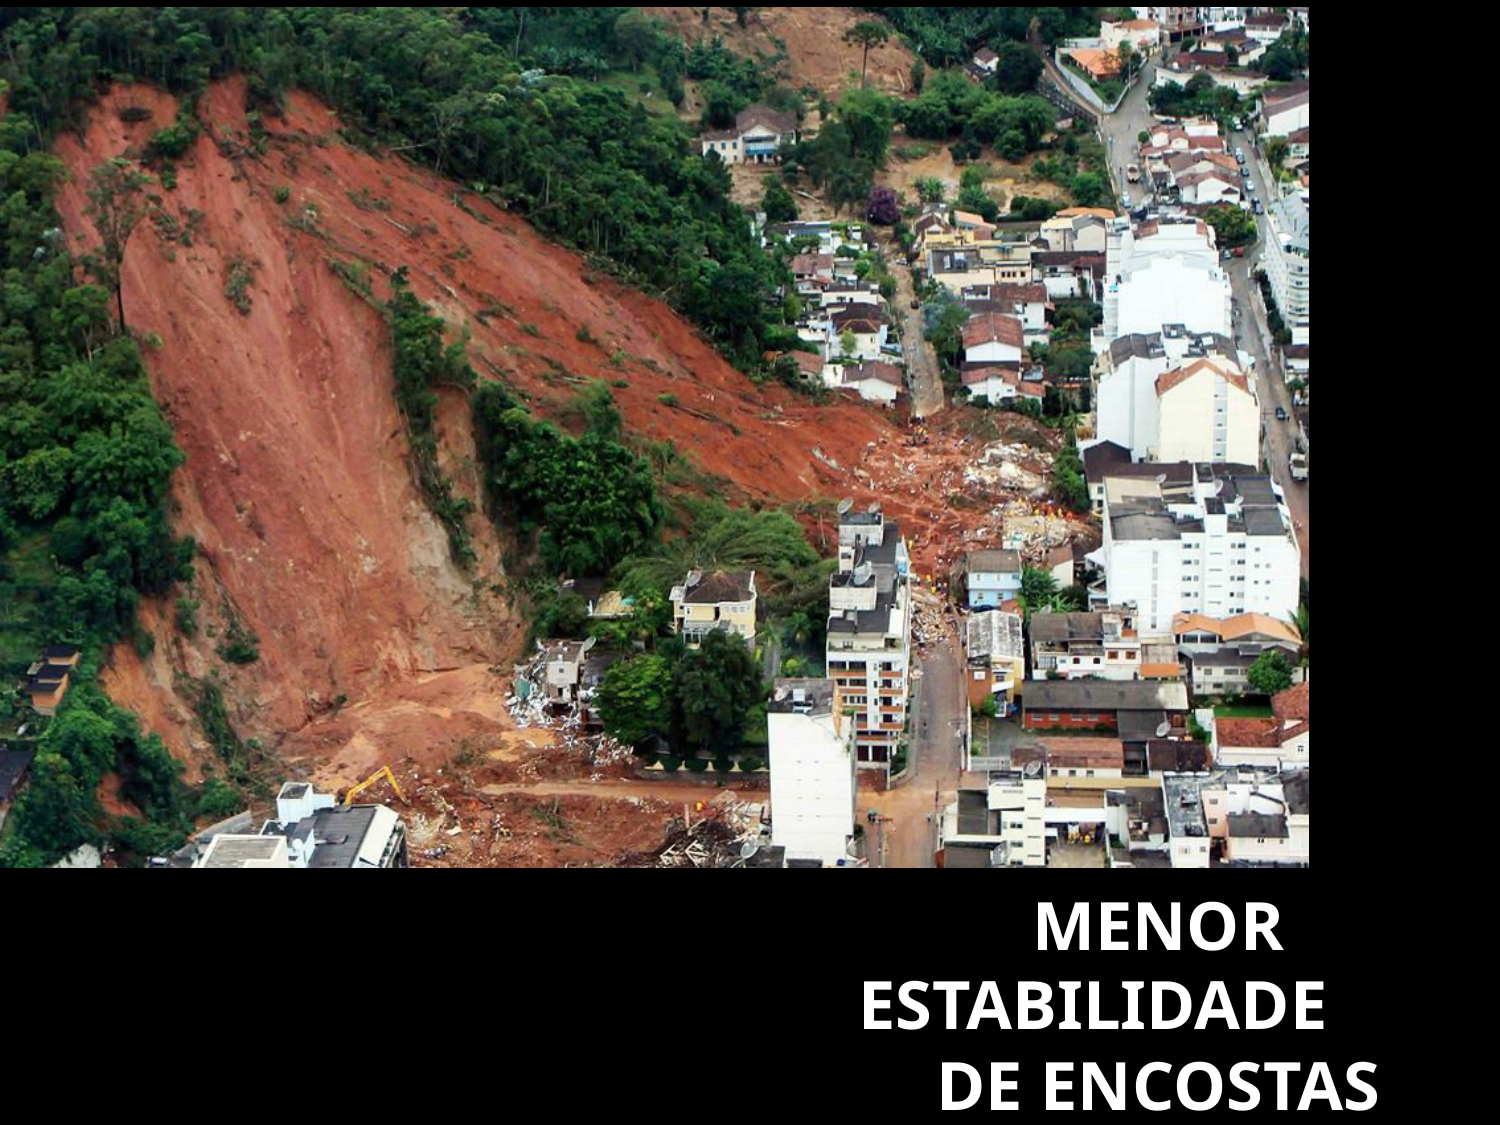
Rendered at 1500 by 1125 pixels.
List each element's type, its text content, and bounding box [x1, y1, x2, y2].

text_box MENOR ESTABILIDADE DE ENCOSTAS [835, 883, 1480, 1124]
text_box [0, 7, 1309, 868]
